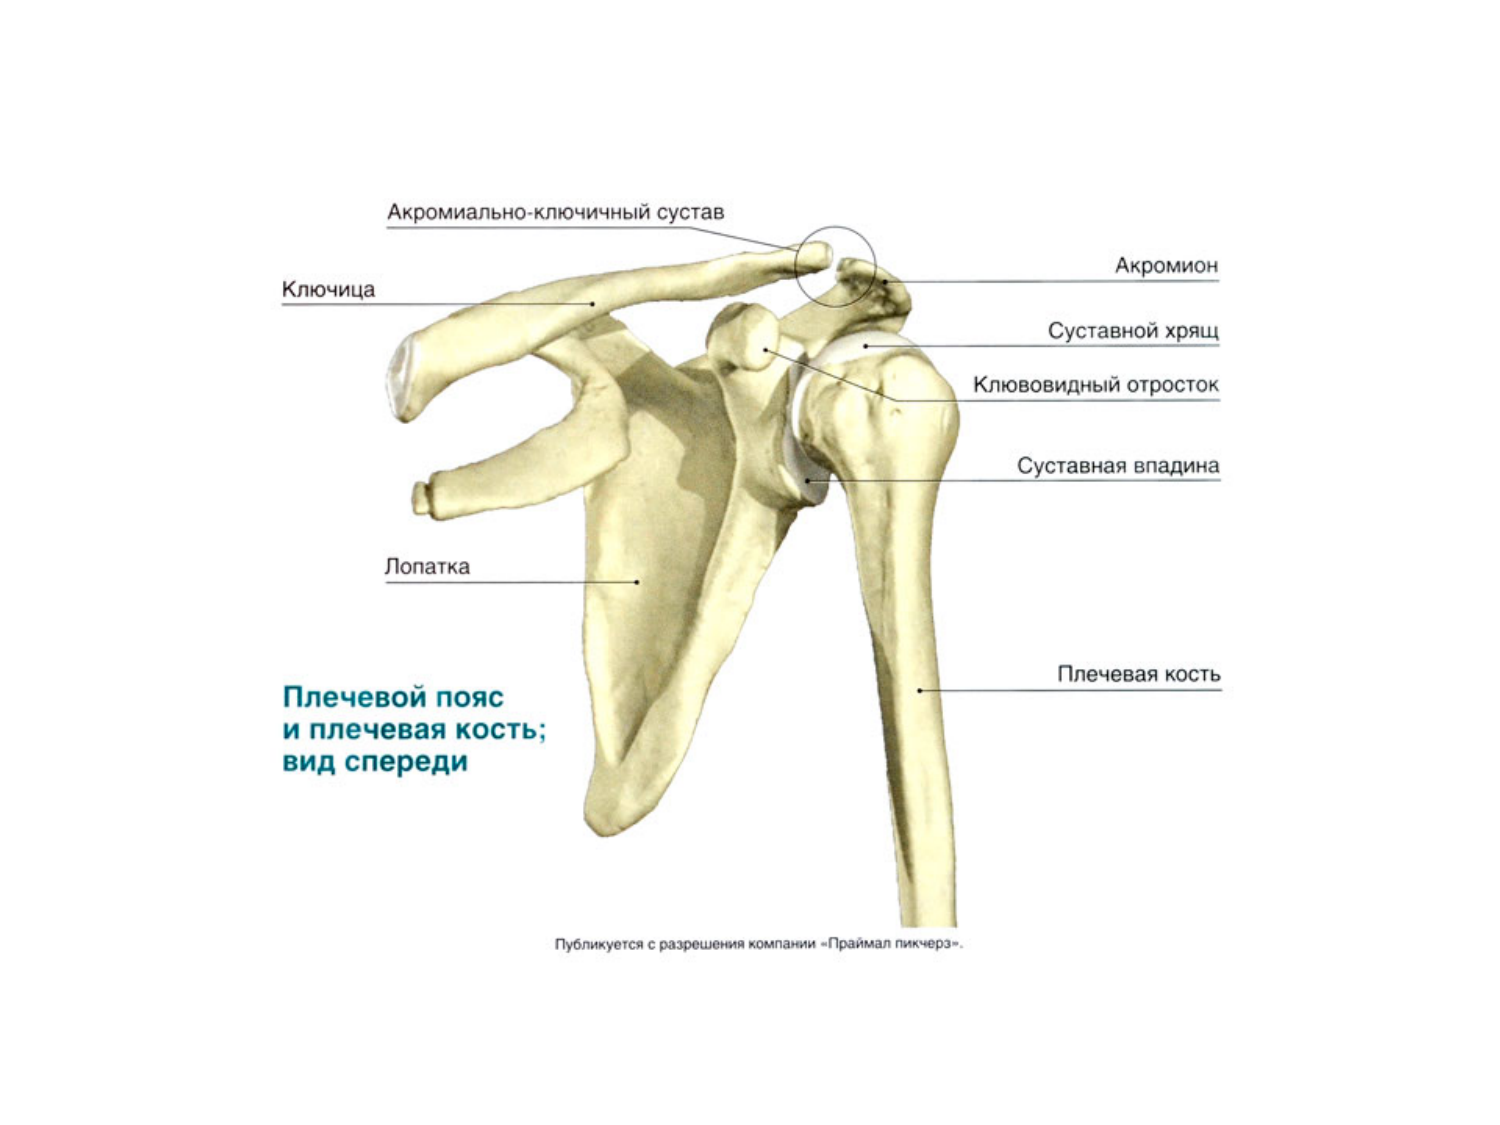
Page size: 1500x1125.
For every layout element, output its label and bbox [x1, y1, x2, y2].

picture [245, 161, 1255, 964]
